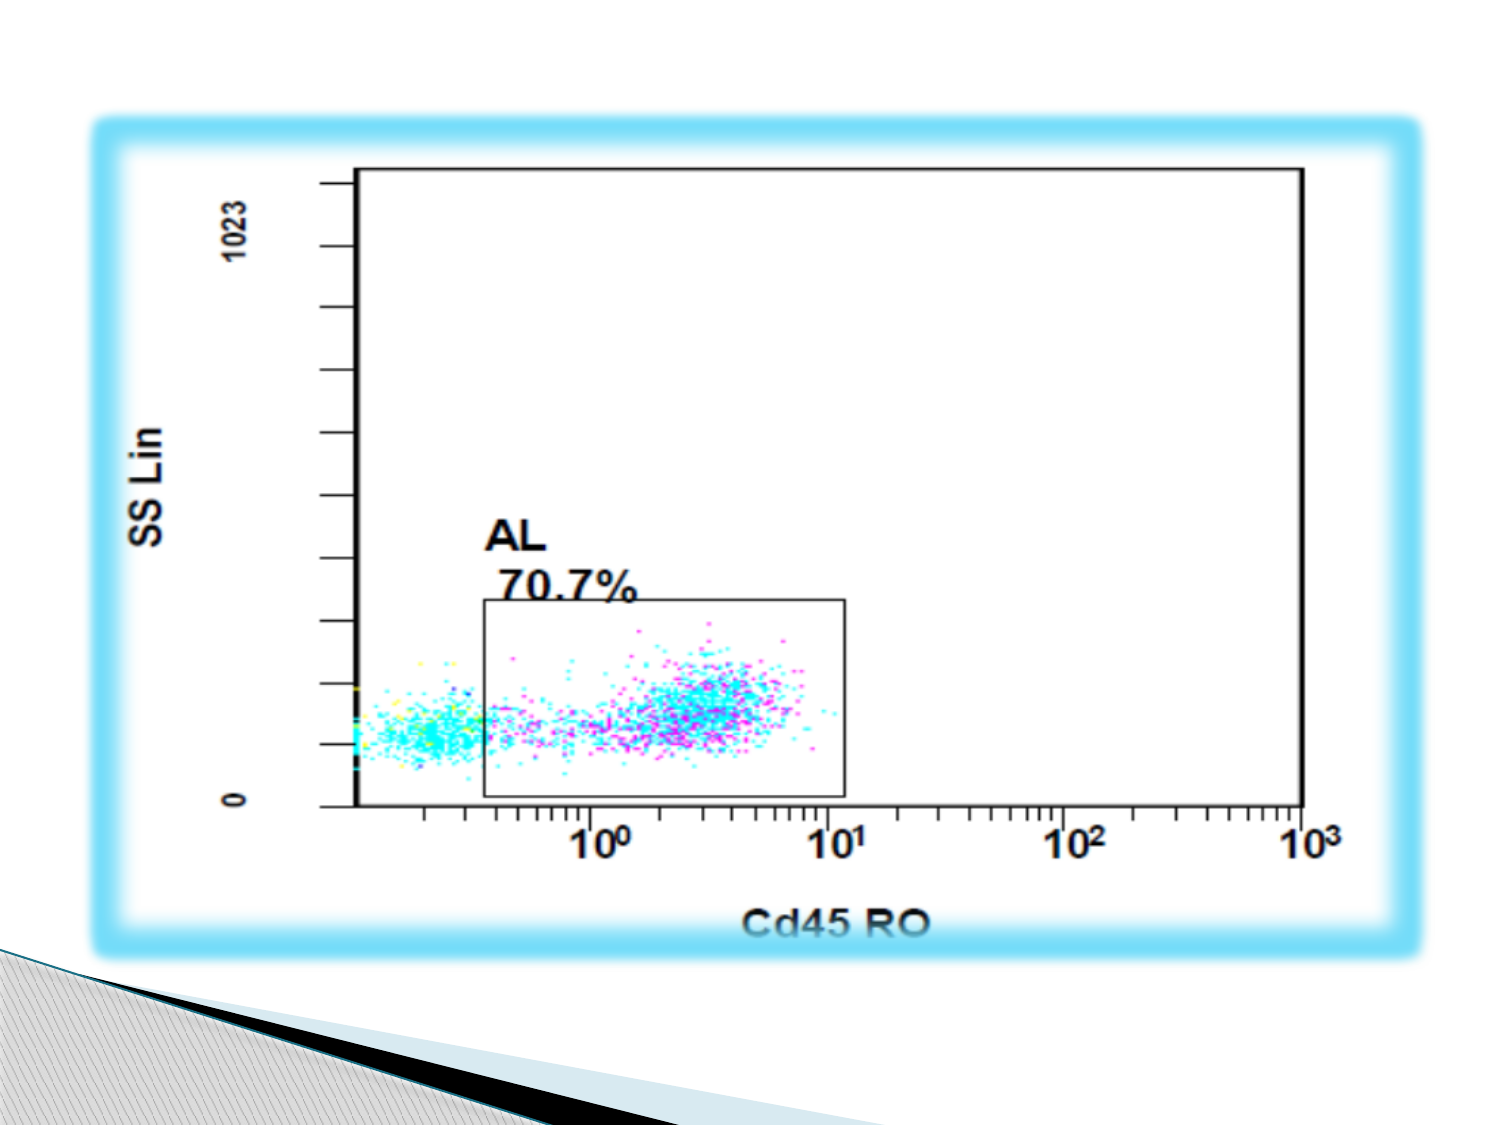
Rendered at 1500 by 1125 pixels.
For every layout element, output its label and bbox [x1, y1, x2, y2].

picture [99, 124, 1413, 951]
